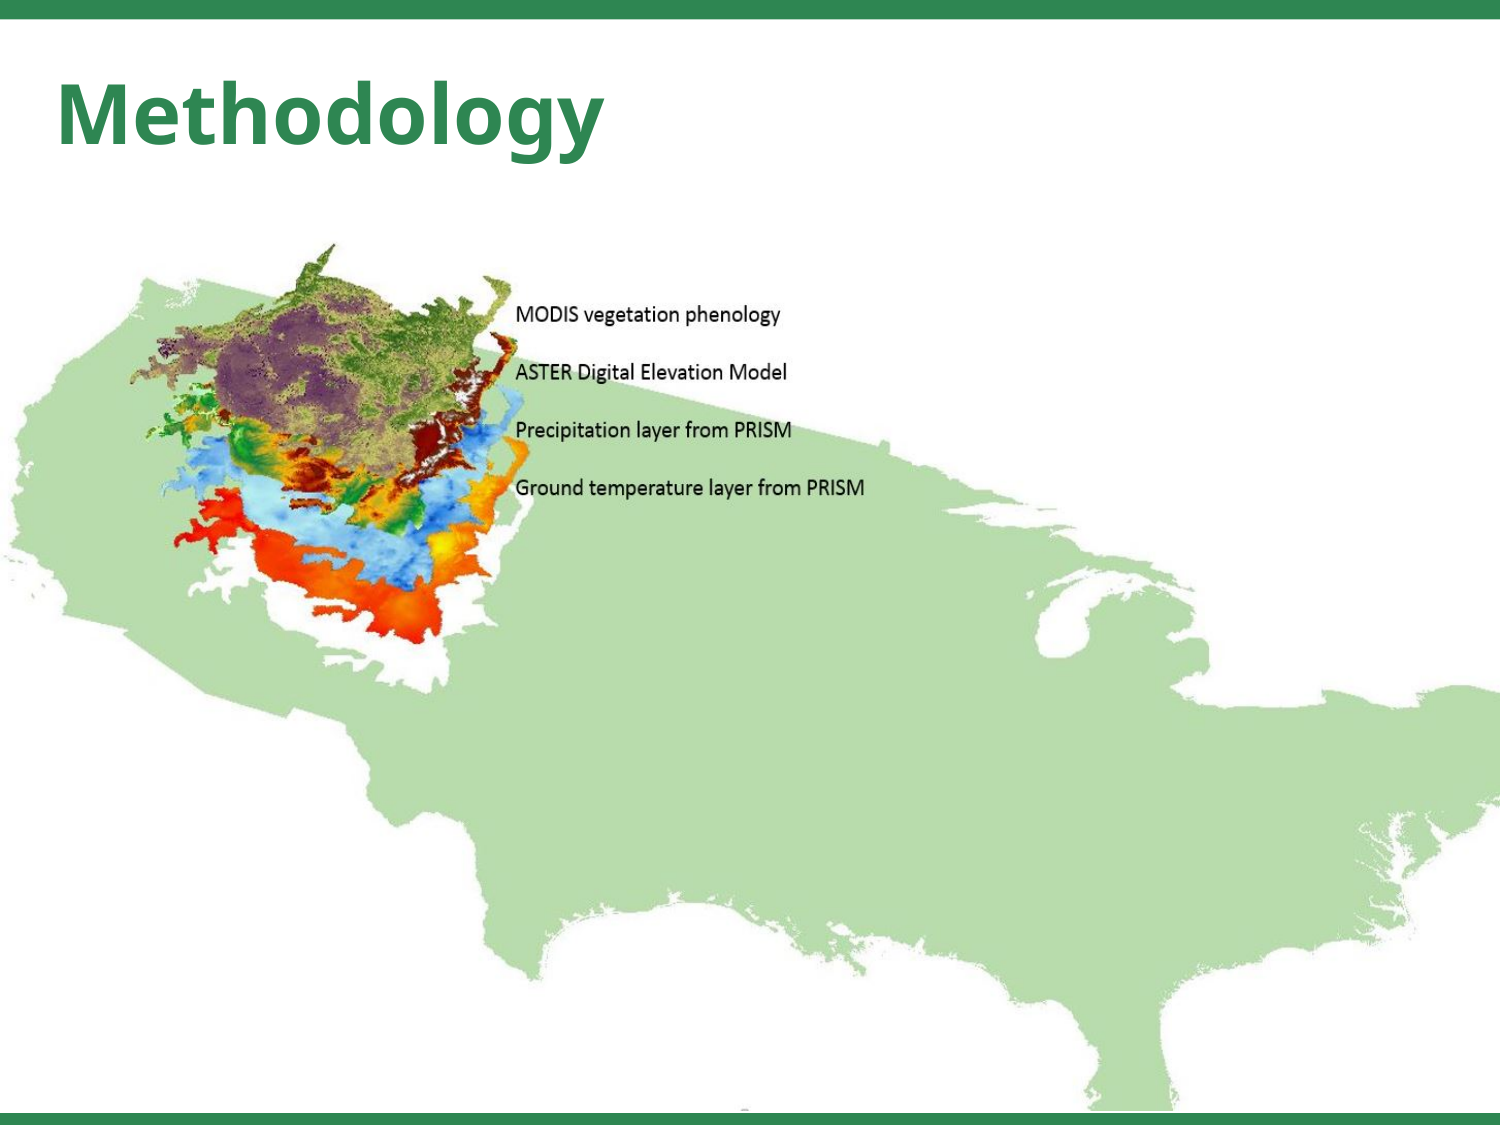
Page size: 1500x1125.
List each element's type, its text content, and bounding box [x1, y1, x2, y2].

text_box Methodology [39, 53, 621, 214]
picture [0, 214, 1500, 1111]
